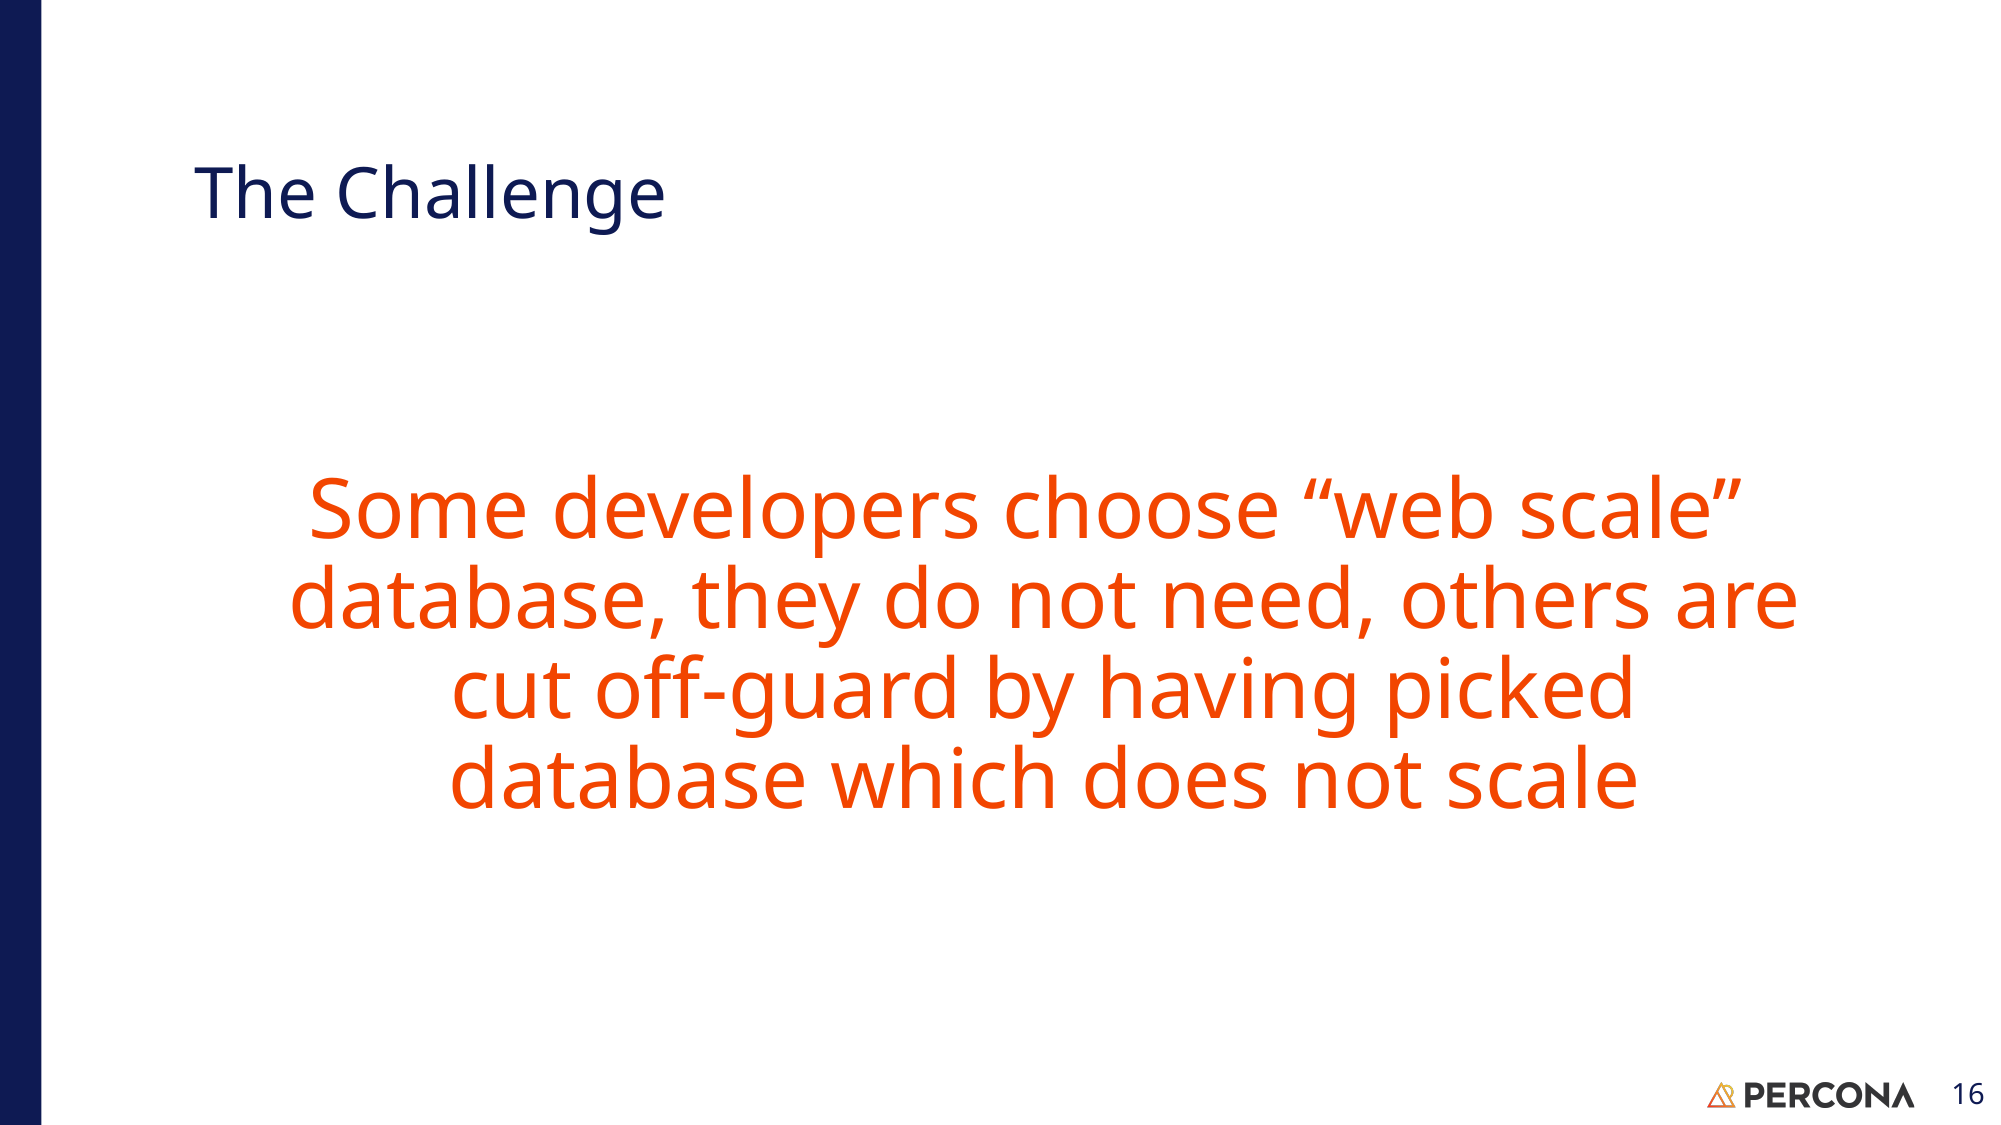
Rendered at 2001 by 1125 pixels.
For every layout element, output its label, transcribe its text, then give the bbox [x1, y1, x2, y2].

slide_number 16 [1748, 1065, 2000, 1125]
list Some developers choose “web scale” database, they do not need, others are cut off-guard by having picked database which does not scale [180, 310, 1835, 982]
picture [1707, 1082, 1748, 1108]
title The Challenge [179, 124, 1835, 266]
